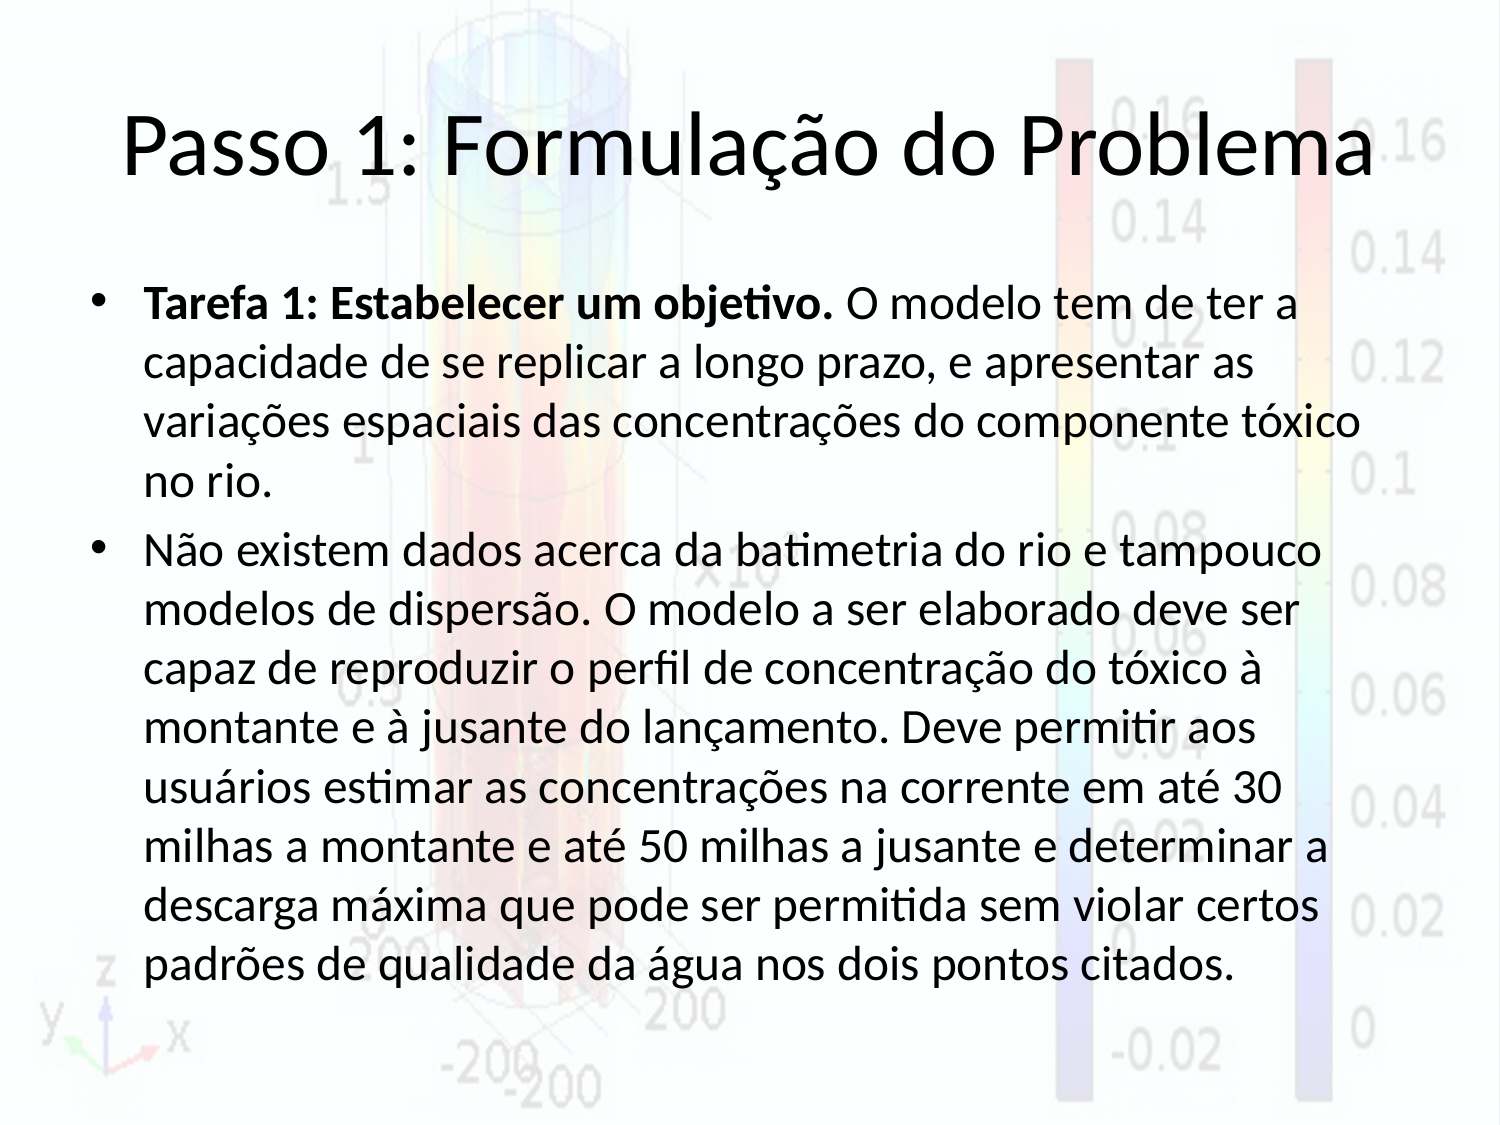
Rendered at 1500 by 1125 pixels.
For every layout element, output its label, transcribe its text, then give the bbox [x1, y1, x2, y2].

title Passo 1: Formulação do Problema [75, 45, 1425, 233]
list Tarefa 1: Estabelecer um objetivo. O modelo tem de ter a capacidade de se replicar a longo prazo, e apresentar as variações espaciais das concentrações do componente tóxico no rio. Não existem dados acerca da batimetria do rio e tampouco modelos de dispersão. O modelo a ser elaborado deve ser capaz de reproduzir o perfil de concentração do tóxico à montante e à jusante do lançamento. Deve permitir aos usuários estimar as concentrações na corrente em até 30 milhas a montante e até 50 milhas a jusante e determinar a descarga máxima que pode ser permitida sem violar certos padrões de qualidade da água nos dois pontos citados. [75, 262, 1425, 1005]
